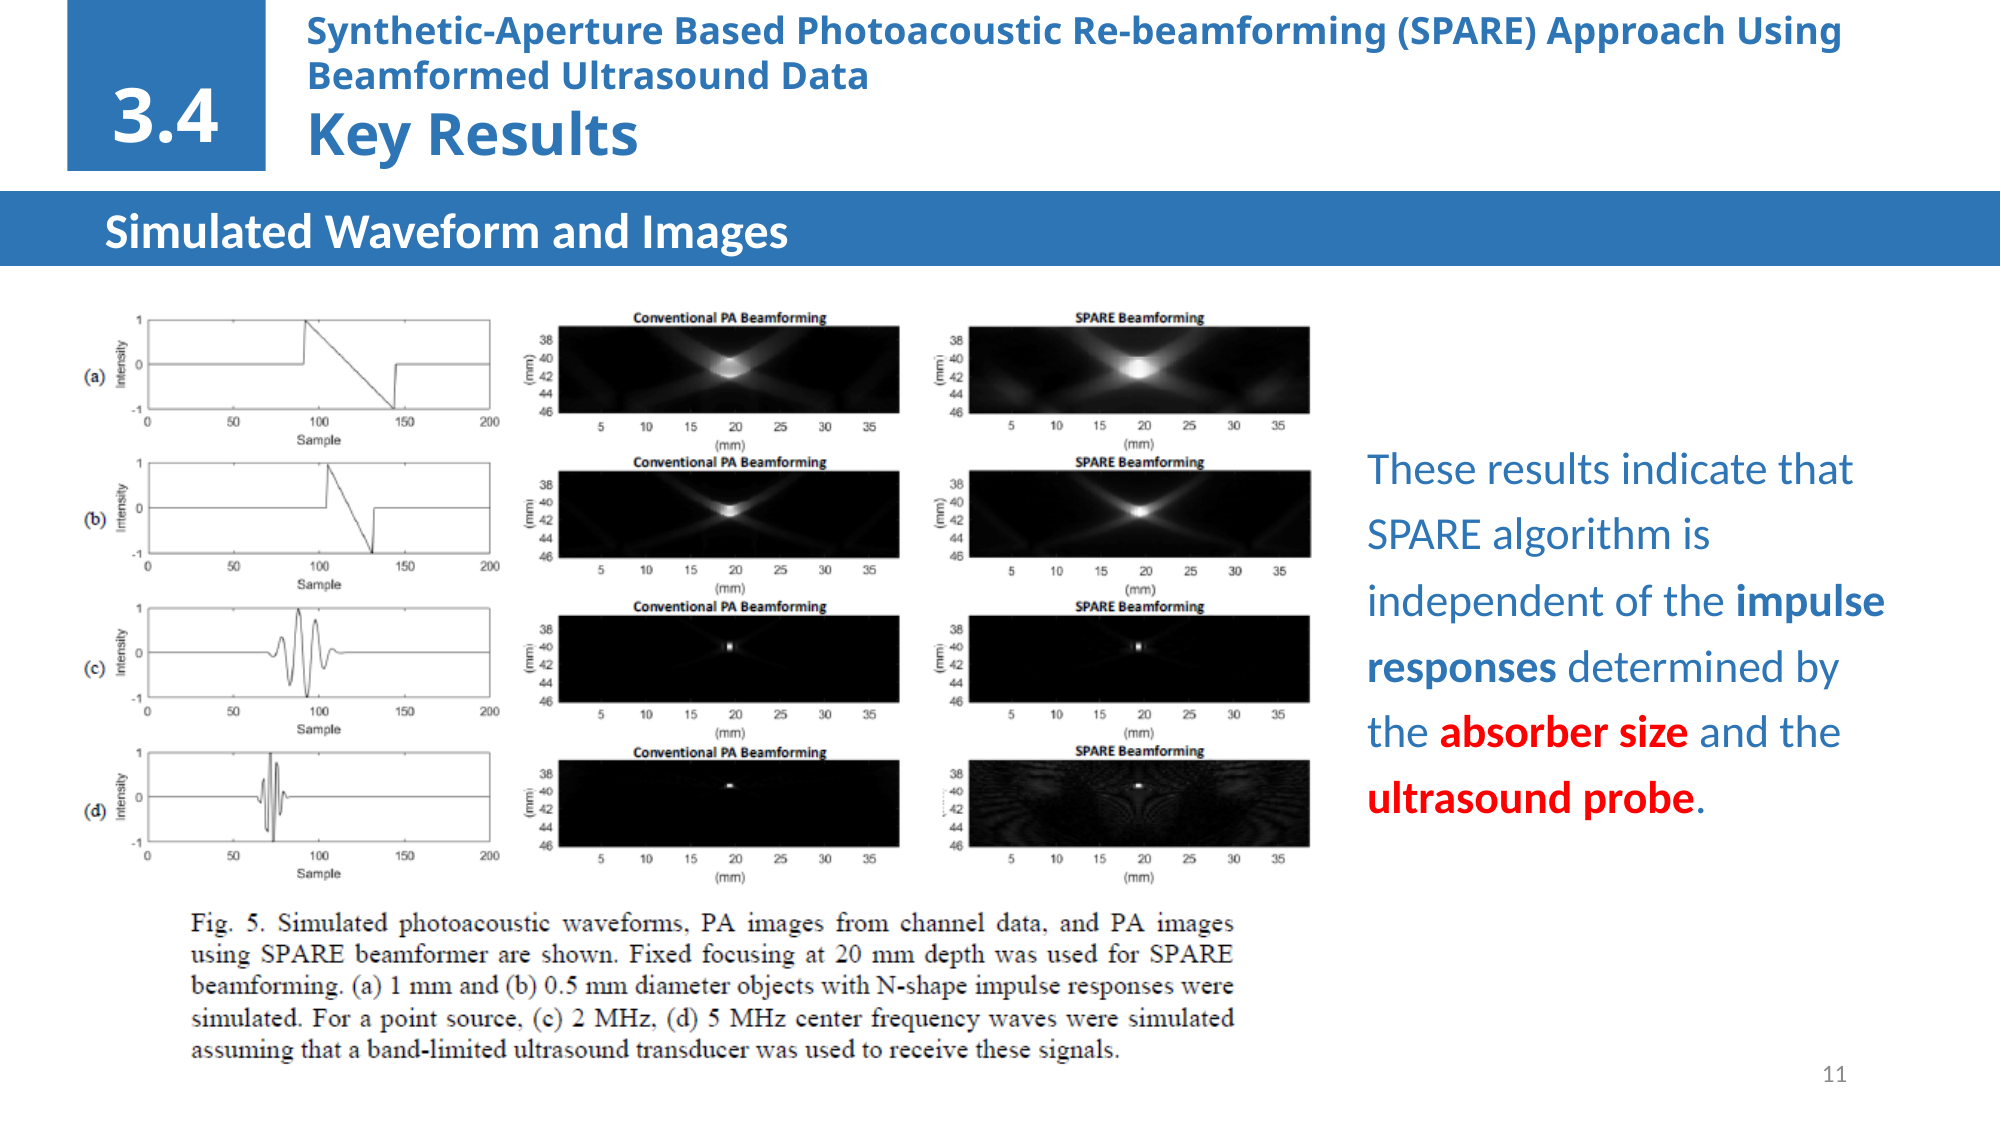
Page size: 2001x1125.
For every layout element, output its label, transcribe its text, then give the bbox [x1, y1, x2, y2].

slide_number 11 [1412, 1042, 1863, 1103]
text_box 3.4 [97, 59, 235, 165]
text_box Synthetic-Aperture Based Photoacoustic Re-beamforming (SPARE) Approach Using Beamformed Ultrasound Data Key Results [291, 0, 1988, 175]
text_box These results indicate that SPARE algorithm is independent of the impulse responses determined by the absorber size and the ultrasound probe. [1352, 419, 1923, 831]
text_box Simulated Waveform and Images [0, 191, 2000, 266]
picture [67, 287, 1334, 1073]
text_box [66, 0, 267, 172]
